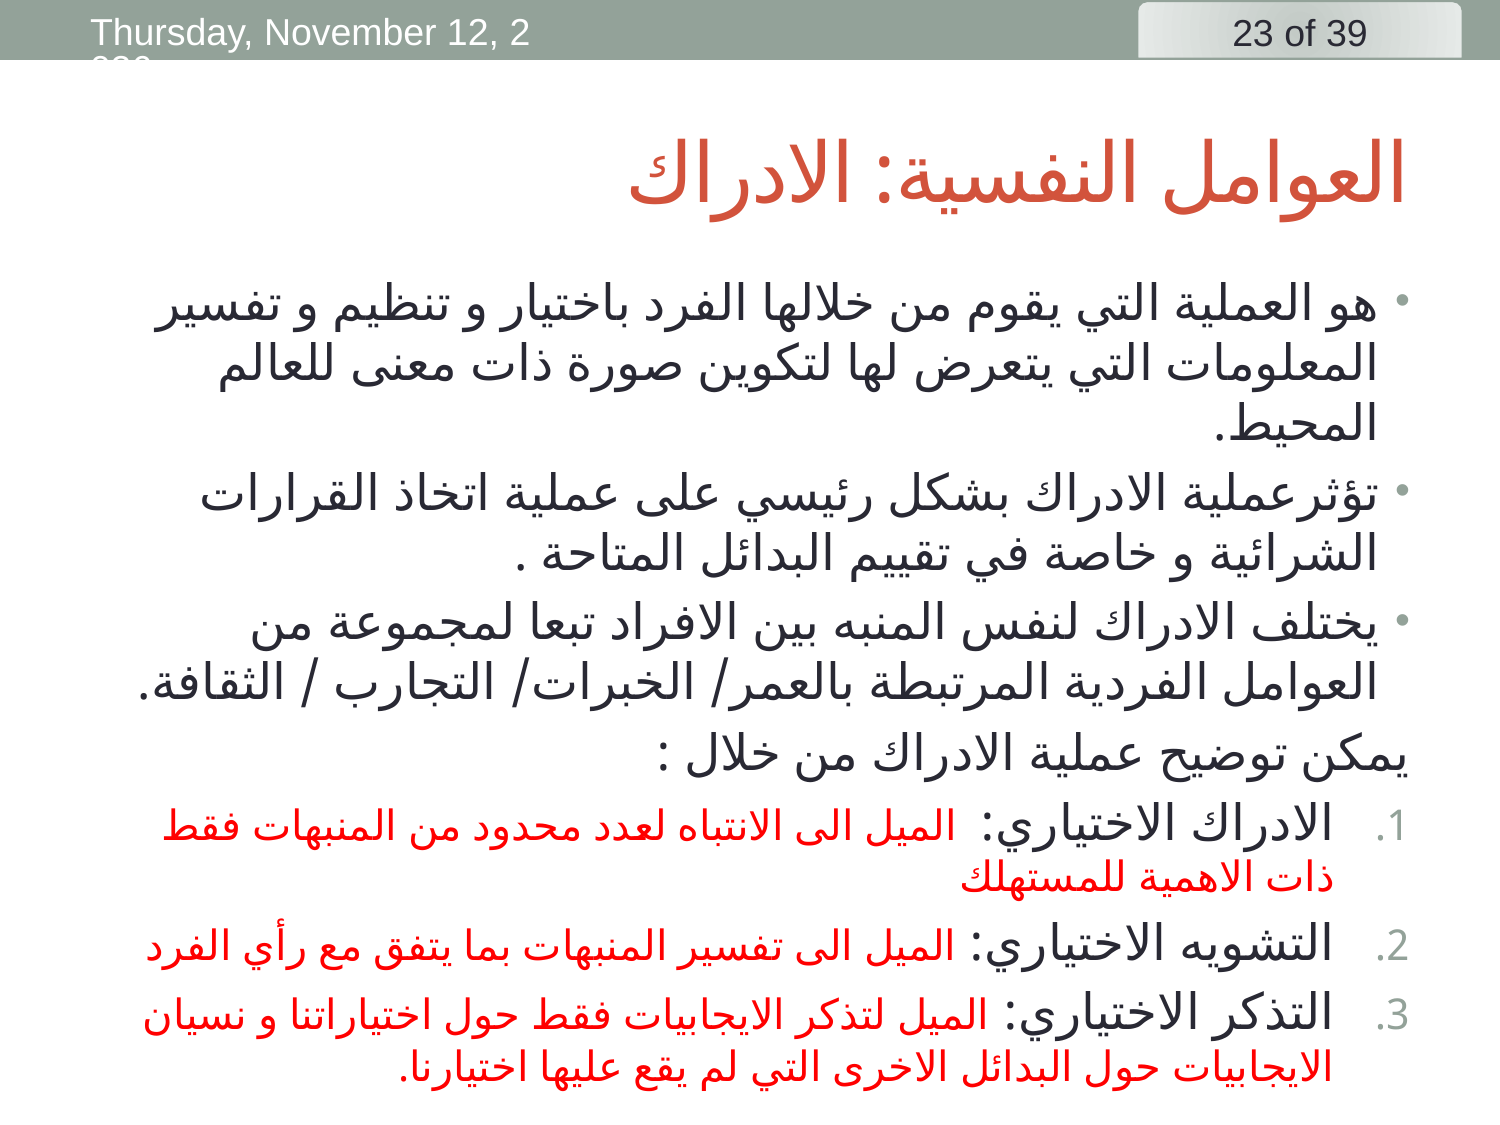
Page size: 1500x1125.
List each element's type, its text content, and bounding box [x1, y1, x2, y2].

list هو العملية التي يقوم من خلالها الفرد باختيار و تنظيم و تفسير المعلومات التي يتعرض لها لتكوين صورة ذات معنى للعالم المحيط. تؤثرعملية الادراك بشكل رئيسي على عملية اتخاذ القرارات الشرائية و خاصة في تقييم البدائل المتاحة . يختلف الادراك لنفس المنبه بين الافراد تبعا لمجموعة من العوامل الفردية المرتبطة بالعمر/ الخبرات/ التجارب / الثقافة. يمكن توضيح عملية الادراك من خلال : الادراك الاختياري: الميل الى الانتباه لعدد محدود من المنبهات فقط ذات الاهمية للمستهلك التشويه الاختياري: الميل الى تفسير المنبهات بما يتفق مع رأي الفرد التذكر الاختياري: الميل لتذكر الايجابيات فقط حول اختياراتنا و نسيان الايجابيات حول البدائل الاخرى التي لم يقع عليها اختيارنا. [75, 262, 1425, 1063]
title العوامل النفسية: الادراك [75, 87, 1425, 250]
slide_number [75, 3, 550, 57]
